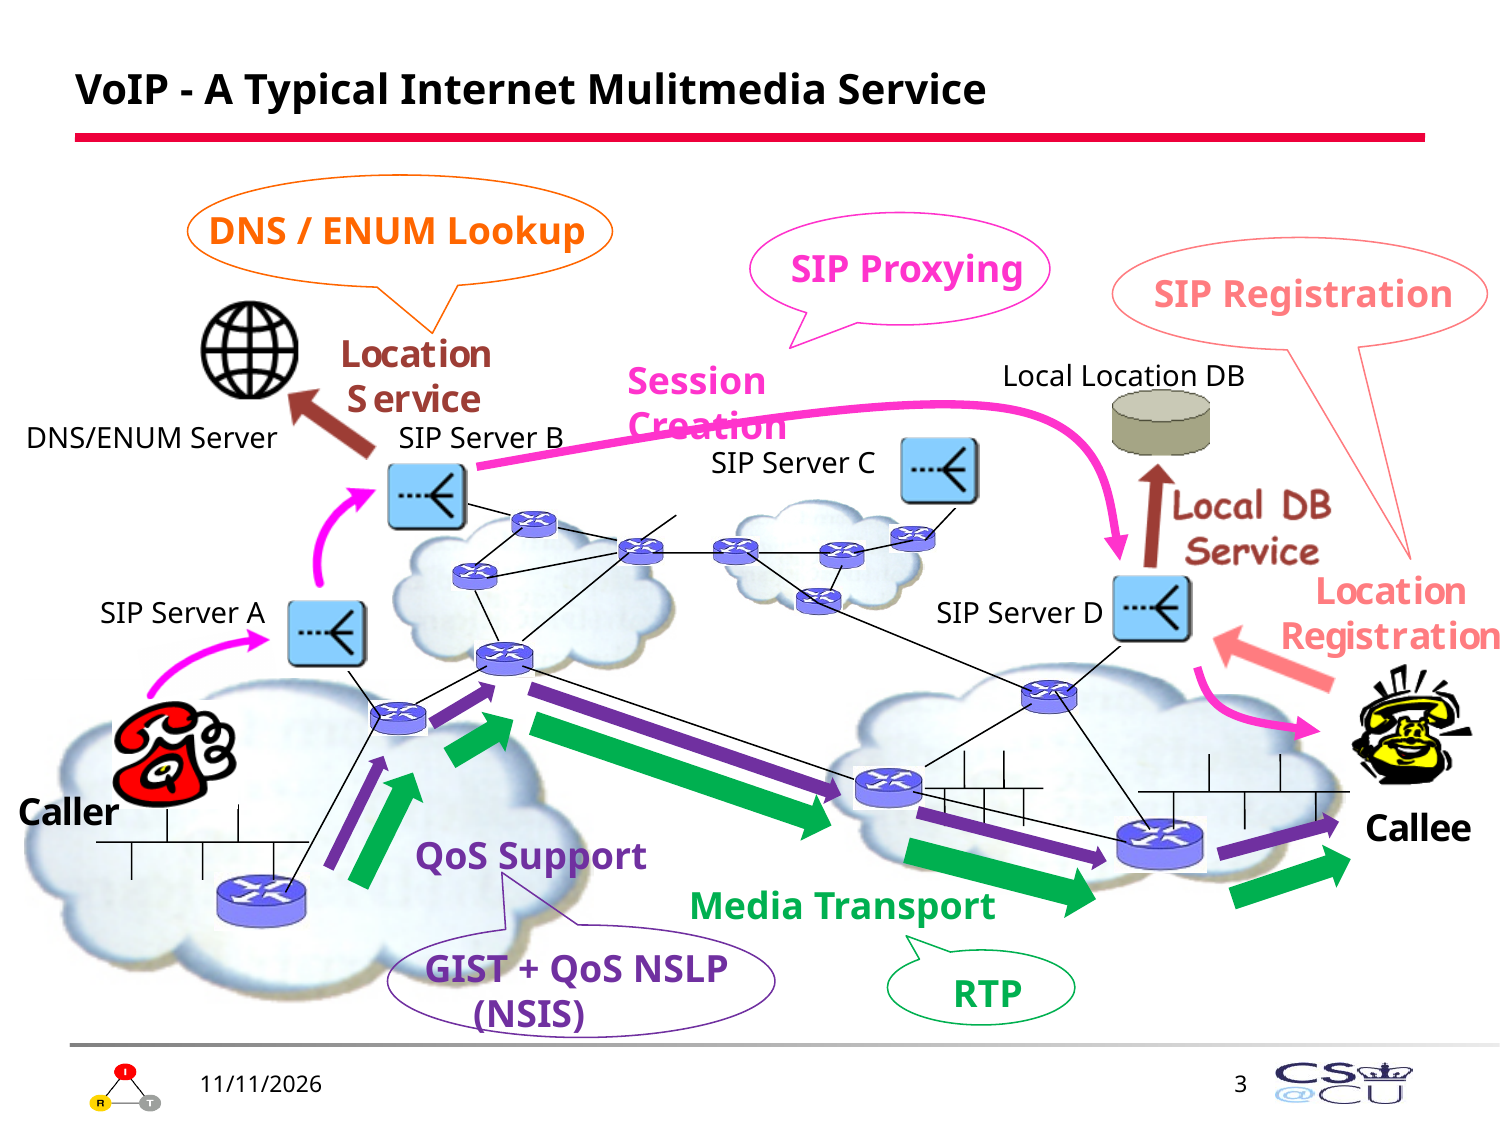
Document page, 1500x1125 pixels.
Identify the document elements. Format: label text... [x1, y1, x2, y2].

slide_number 3 [1099, 1062, 1263, 1125]
text_box DNS/ENUM Server [10, 412, 135, 463]
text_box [1491, 562, 1500, 694]
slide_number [137, 1062, 338, 1125]
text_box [187, 174, 1488, 1044]
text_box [0, 787, 140, 842]
text_box SIP Server A [85, 587, 135, 638]
picture [24, 678, 187, 810]
picture [87, 1062, 137, 1113]
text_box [95, 817, 182, 881]
picture [24, 842, 187, 1006]
title VoIP - A Typical Internet Mulitmedia Service [74, 0, 1426, 113]
picture [1275, 1062, 1413, 1104]
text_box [140, 349, 182, 733]
